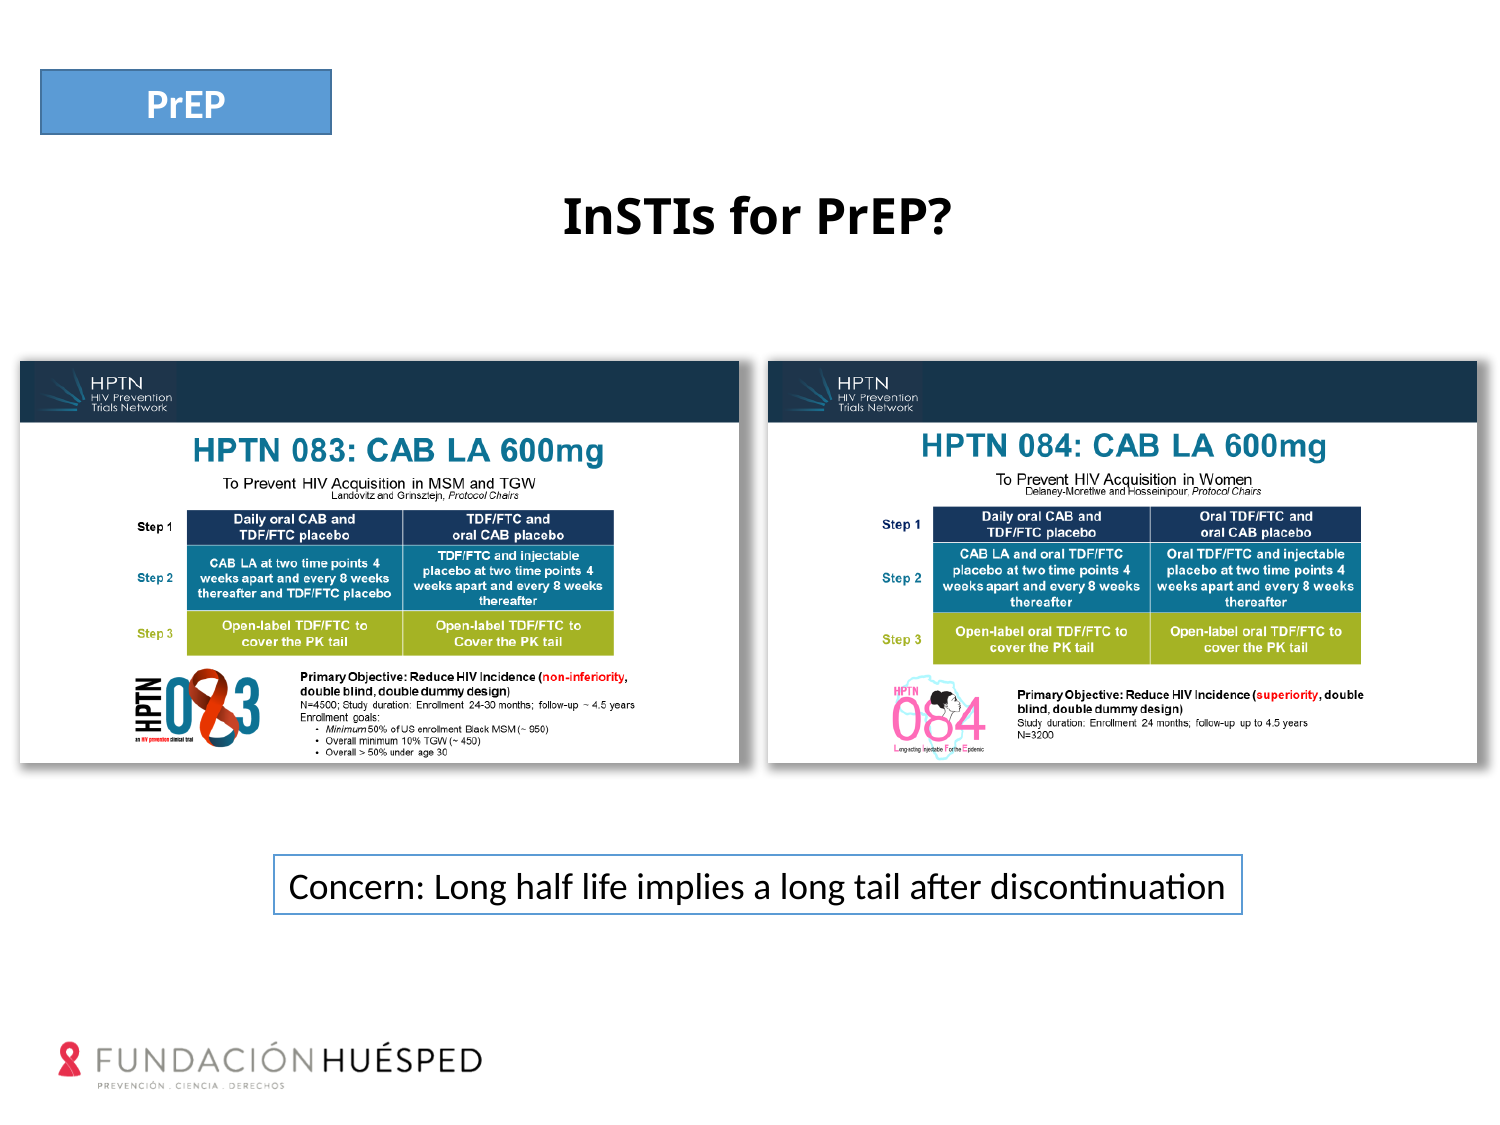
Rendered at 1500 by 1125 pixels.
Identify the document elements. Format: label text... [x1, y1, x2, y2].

text_box InSTIs for PrEP? [548, 177, 968, 253]
picture [20, 361, 739, 763]
picture [33, 1006, 550, 1107]
picture [768, 361, 1477, 763]
text_box PrEP [40, 69, 332, 135]
text_box Concern: Long half life implies a long tail after discontinuation [273, 854, 1243, 915]
